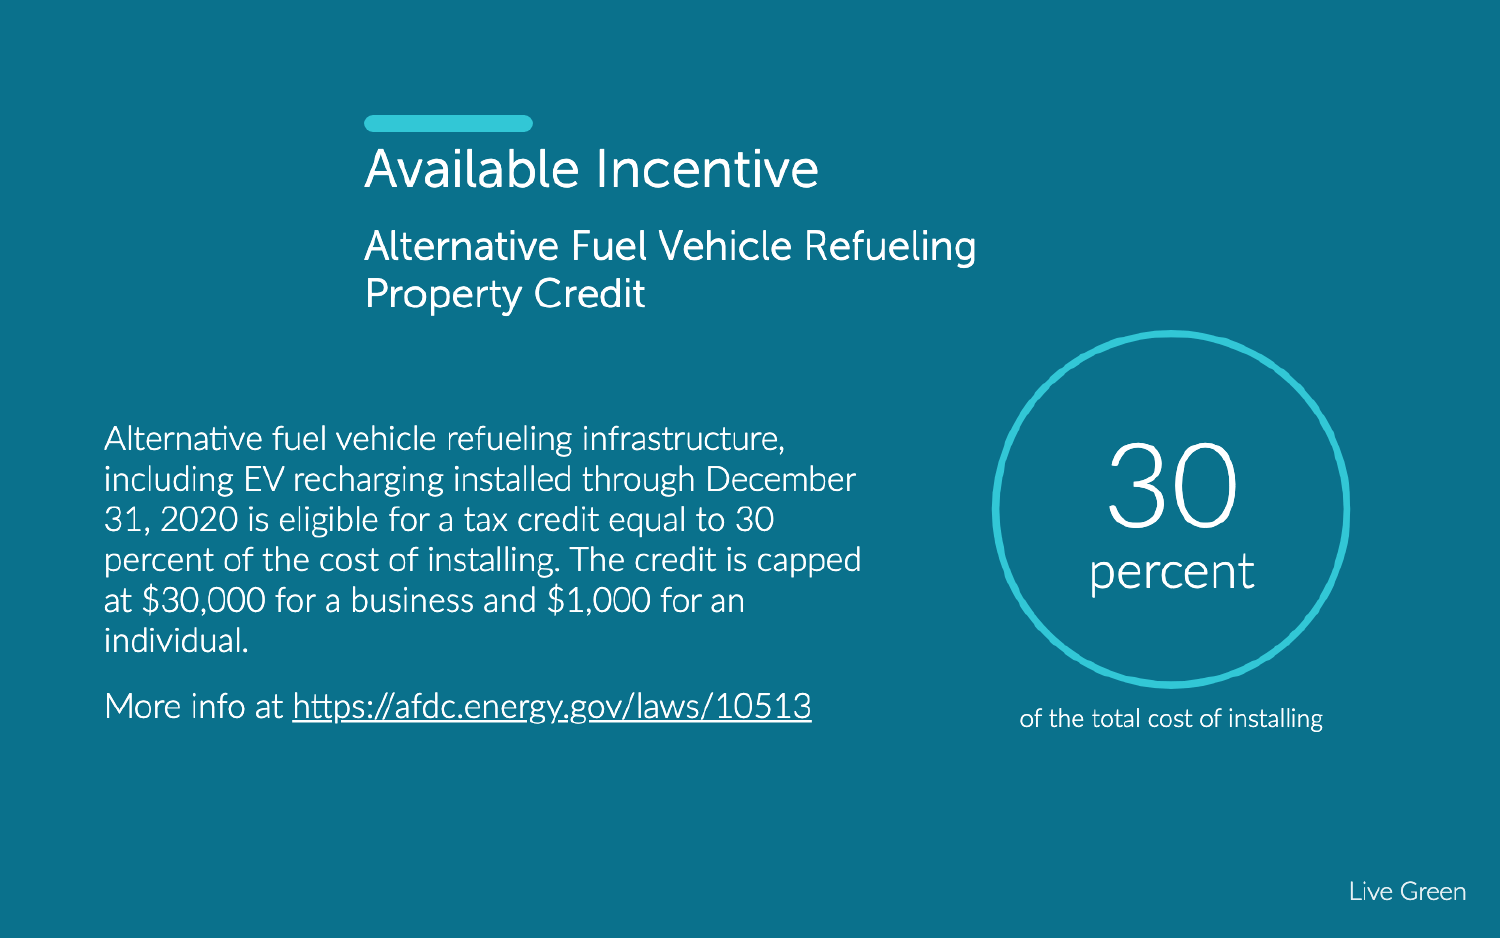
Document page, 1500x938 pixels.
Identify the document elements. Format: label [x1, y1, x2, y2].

picture [553, 159, 577, 187]
picture [708, 231, 725, 259]
picture [780, 694, 784, 717]
picture [173, 602, 178, 611]
picture [412, 515, 416, 525]
picture [248, 589, 252, 610]
picture [633, 588, 640, 608]
picture [933, 239, 950, 259]
picture [454, 287, 472, 307]
picture [601, 279, 619, 307]
picture [342, 718, 526, 722]
picture [660, 231, 682, 259]
picture [810, 554, 814, 577]
picture [365, 231, 388, 259]
picture [124, 590, 128, 612]
picture [145, 590, 152, 602]
picture [306, 477, 319, 487]
picture [617, 239, 635, 260]
picture [229, 708, 234, 717]
picture [536, 278, 560, 307]
picture [392, 231, 398, 260]
picture [508, 595, 515, 611]
picture [169, 558, 182, 568]
picture [992, 331, 1350, 688]
picture [295, 557, 308, 568]
picture [709, 549, 713, 571]
picture [304, 437, 317, 449]
picture [558, 436, 568, 448]
picture [890, 239, 908, 260]
picture [570, 548, 588, 570]
picture [848, 474, 852, 490]
picture [468, 508, 472, 531]
picture [766, 507, 773, 530]
picture [567, 287, 576, 306]
picture [735, 153, 749, 187]
picture [681, 555, 685, 568]
picture [401, 233, 411, 260]
picture [674, 159, 698, 187]
picture [634, 281, 644, 307]
picture [247, 467, 260, 490]
picture [594, 593, 600, 611]
picture [539, 477, 552, 481]
picture [264, 467, 269, 478]
picture [663, 558, 676, 568]
picture [366, 149, 396, 186]
picture [455, 557, 464, 564]
picture [213, 429, 217, 450]
picture [450, 601, 458, 608]
picture [676, 433, 680, 449]
picture [147, 437, 161, 443]
picture [831, 239, 849, 260]
picture [108, 694, 113, 717]
picture [540, 239, 557, 260]
picture [398, 160, 422, 186]
picture [641, 231, 645, 259]
picture [392, 287, 402, 306]
picture [764, 231, 768, 260]
picture [386, 485, 395, 495]
picture [344, 514, 352, 530]
picture [604, 588, 611, 611]
picture [439, 239, 449, 259]
picture [476, 239, 492, 260]
picture [503, 287, 521, 315]
picture [248, 436, 261, 445]
picture [453, 239, 470, 259]
picture [740, 239, 758, 260]
picture [228, 588, 235, 608]
picture [468, 149, 476, 187]
picture [610, 558, 623, 568]
picture [496, 233, 507, 260]
picture [277, 467, 284, 481]
picture [421, 438, 434, 445]
picture [182, 433, 190, 449]
picture [442, 708, 447, 717]
picture [956, 239, 974, 267]
picture [230, 507, 237, 530]
picture [757, 523, 763, 530]
picture [432, 287, 449, 315]
picture [359, 595, 367, 611]
picture [354, 437, 368, 443]
picture [766, 477, 779, 489]
picture [478, 287, 487, 306]
picture [579, 287, 597, 307]
picture [426, 159, 447, 187]
picture [556, 478, 560, 490]
picture [733, 477, 746, 485]
picture [722, 470, 729, 489]
picture [519, 239, 536, 259]
picture [828, 558, 841, 568]
picture [614, 159, 637, 186]
picture [808, 231, 825, 259]
picture [490, 281, 500, 307]
picture [553, 709, 558, 718]
picture [572, 712, 582, 718]
picture [763, 437, 776, 445]
picture [375, 474, 379, 490]
picture [600, 149, 604, 186]
picture [369, 279, 387, 306]
picture [722, 694, 726, 717]
picture [709, 467, 721, 490]
picture [868, 239, 884, 260]
picture [219, 485, 228, 495]
picture [433, 693, 437, 717]
picture [127, 694, 131, 717]
picture [510, 149, 534, 187]
picture [405, 287, 426, 307]
picture [180, 513, 187, 530]
picture [137, 429, 141, 450]
picture [181, 593, 188, 611]
picture [120, 635, 127, 651]
picture [415, 239, 433, 260]
picture [224, 635, 231, 651]
picture [610, 518, 624, 526]
picture [107, 434, 125, 449]
picture [459, 437, 472, 449]
picture [829, 477, 842, 490]
picture [172, 509, 176, 520]
picture [735, 694, 742, 714]
picture [541, 149, 549, 187]
picture [853, 230, 863, 259]
picture [136, 702, 140, 714]
picture [663, 485, 673, 489]
picture [590, 718, 811, 722]
picture [546, 517, 559, 529]
picture [424, 706, 428, 717]
picture [575, 231, 589, 259]
picture [649, 701, 657, 717]
picture [347, 555, 351, 566]
picture [480, 159, 501, 187]
picture [156, 701, 160, 717]
picture [914, 231, 919, 260]
picture [363, 518, 377, 526]
picture [705, 159, 729, 186]
picture [611, 709, 617, 717]
picture [390, 600, 400, 608]
picture [281, 517, 294, 529]
picture [125, 557, 138, 568]
picture [550, 584, 560, 607]
picture [192, 628, 196, 651]
picture [597, 554, 604, 570]
picture [261, 701, 269, 717]
picture [573, 588, 577, 611]
picture [798, 474, 806, 490]
picture [183, 640, 187, 651]
picture [765, 160, 789, 186]
picture [693, 595, 697, 611]
picture [684, 239, 702, 260]
picture [793, 159, 817, 187]
picture [666, 428, 670, 450]
picture [759, 555, 763, 568]
picture [645, 159, 668, 187]
picture [594, 239, 612, 260]
picture [507, 437, 520, 445]
picture [430, 598, 444, 604]
picture [700, 508, 704, 531]
picture [772, 239, 790, 260]
picture [365, 116, 532, 131]
